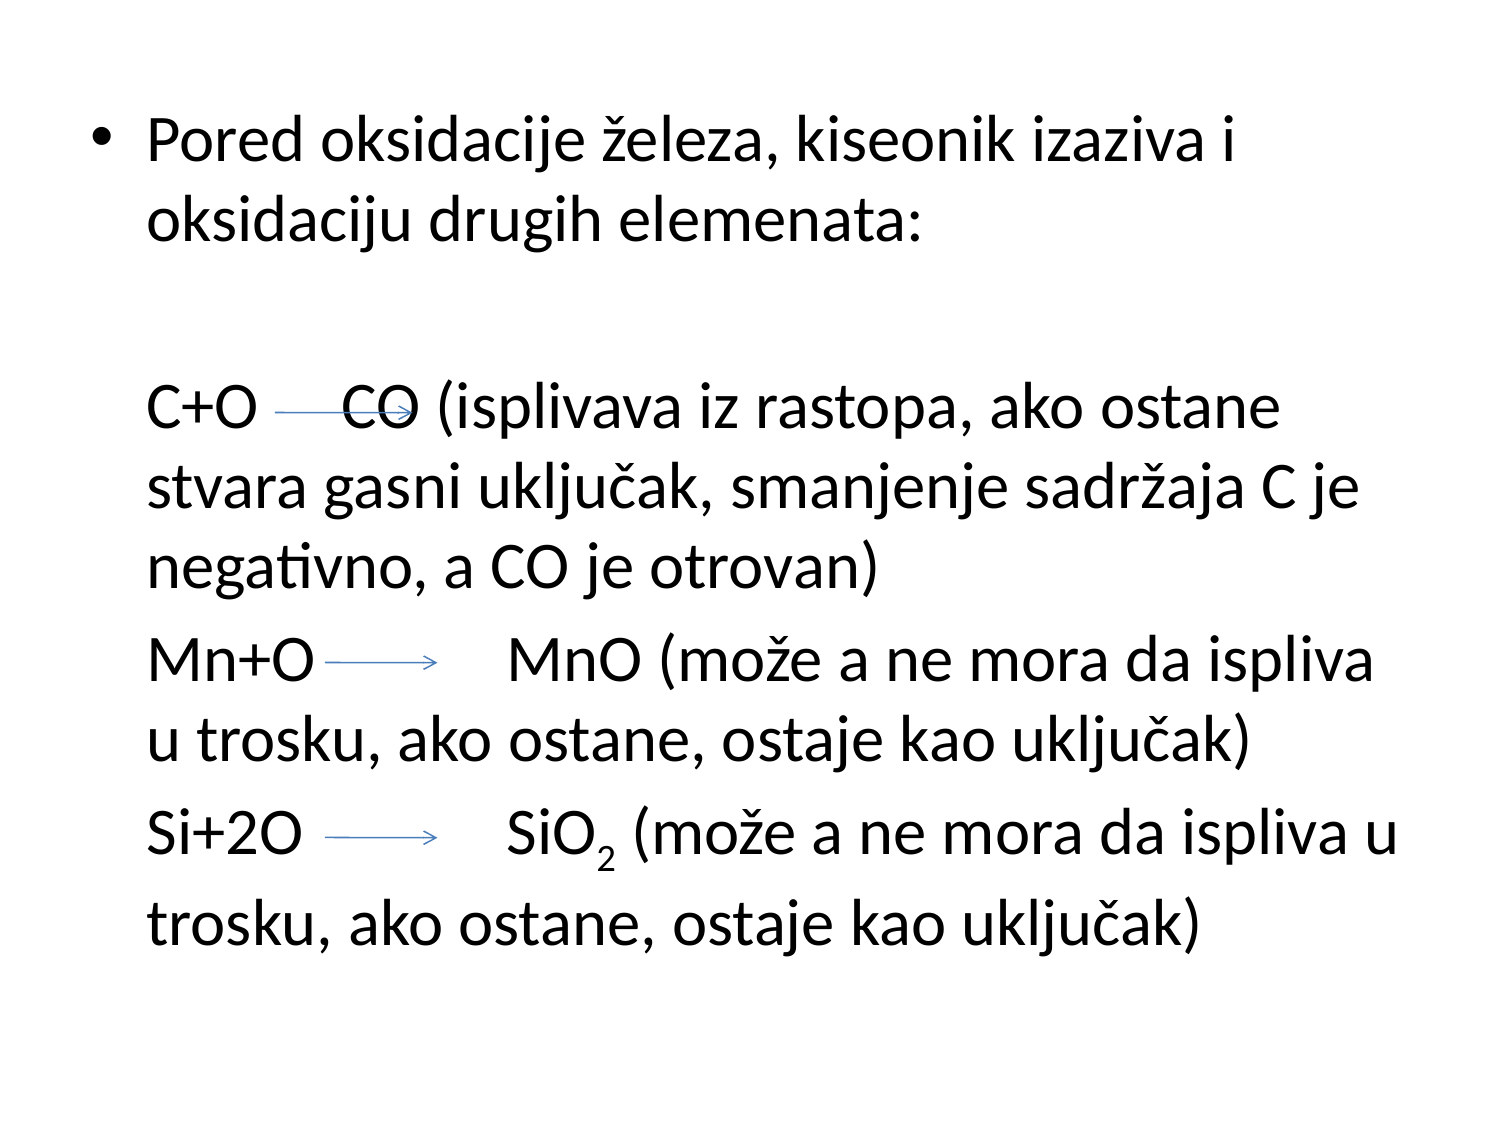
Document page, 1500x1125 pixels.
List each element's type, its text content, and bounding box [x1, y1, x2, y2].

list Pored oksidacije železa, kiseonik izaziva i oksidaciju drugih elemenata: C+O CO (isplivava iz rastopa, ako ostane stvara gasni uključak, smanjenje sadržaja C je negativno, a CO je otrovan) Mn+O MnO (može a ne mora da ispliva u trosku, ako ostane, ostaje kao uključak) Si+2O SiO2 (može a ne mora da ispliva u trosku, ako ostane, ostaje kao uključak) [75, 87, 1425, 1005]
